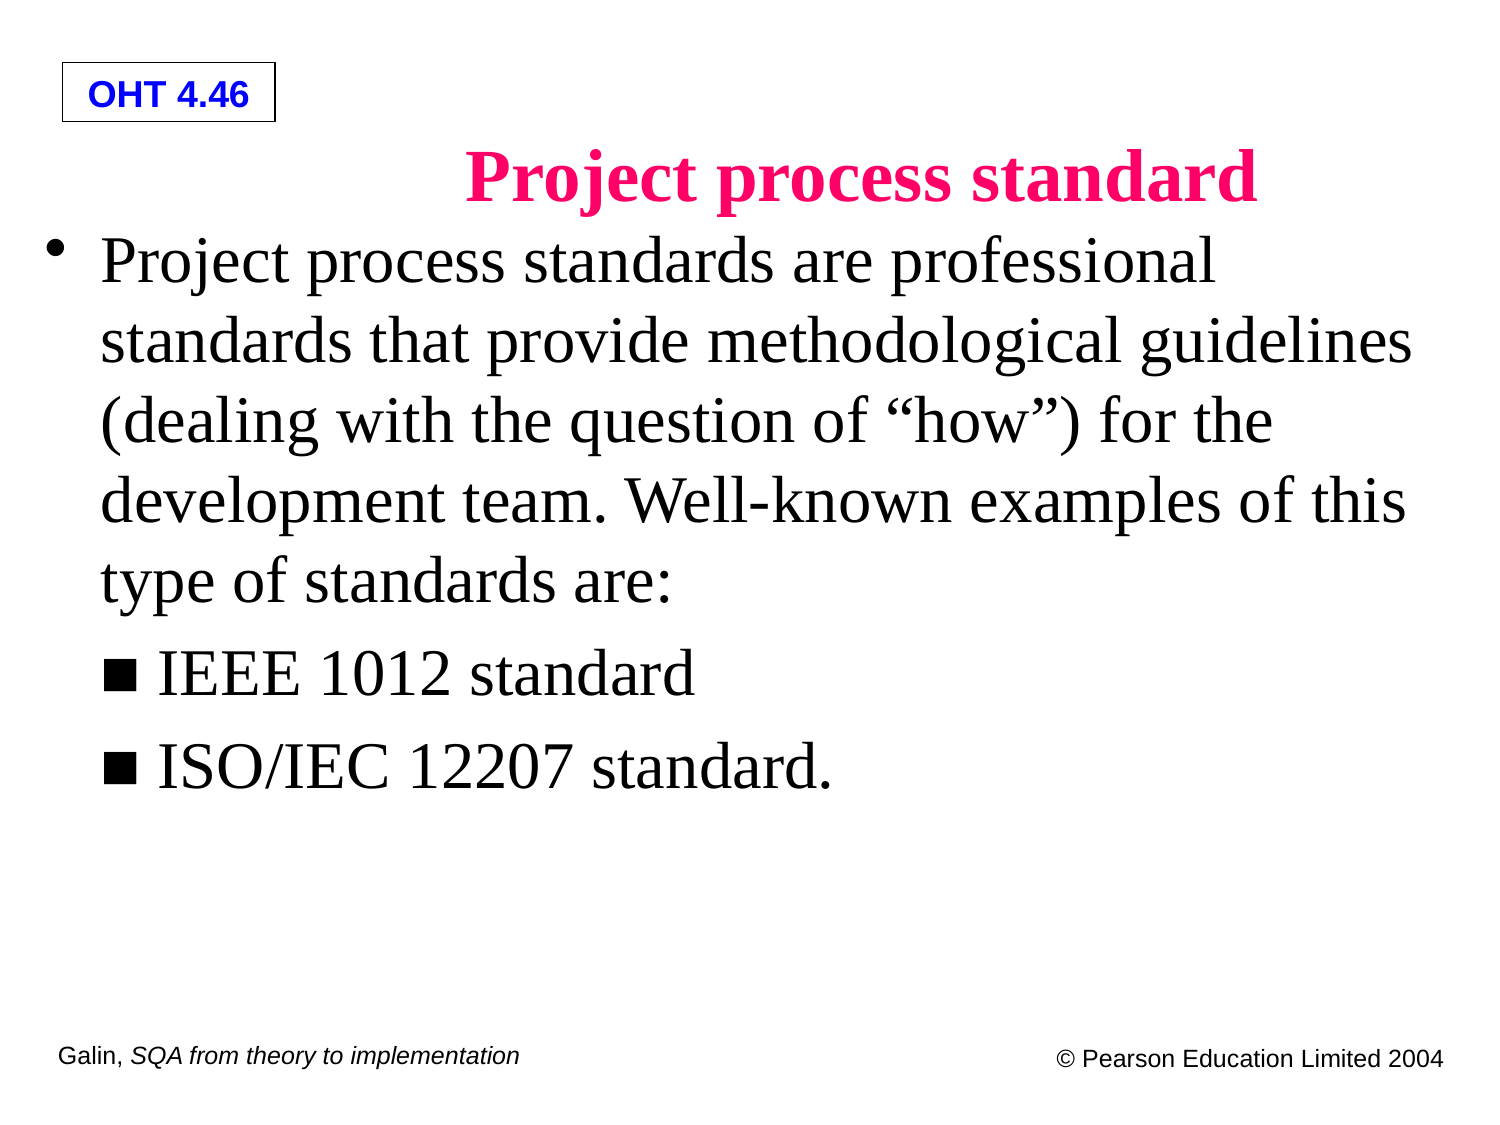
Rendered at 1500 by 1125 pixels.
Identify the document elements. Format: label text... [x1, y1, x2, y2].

list Project process standards are professional standards that provide methodological guidelines (dealing with the question of “how”) for the development team. Well-known examples of this type of standards are: ■ IEEE 1012 standard ■ ISO/IEC 12207 standard. [29, 207, 1459, 1049]
title Project process standard [224, 113, 1500, 246]
